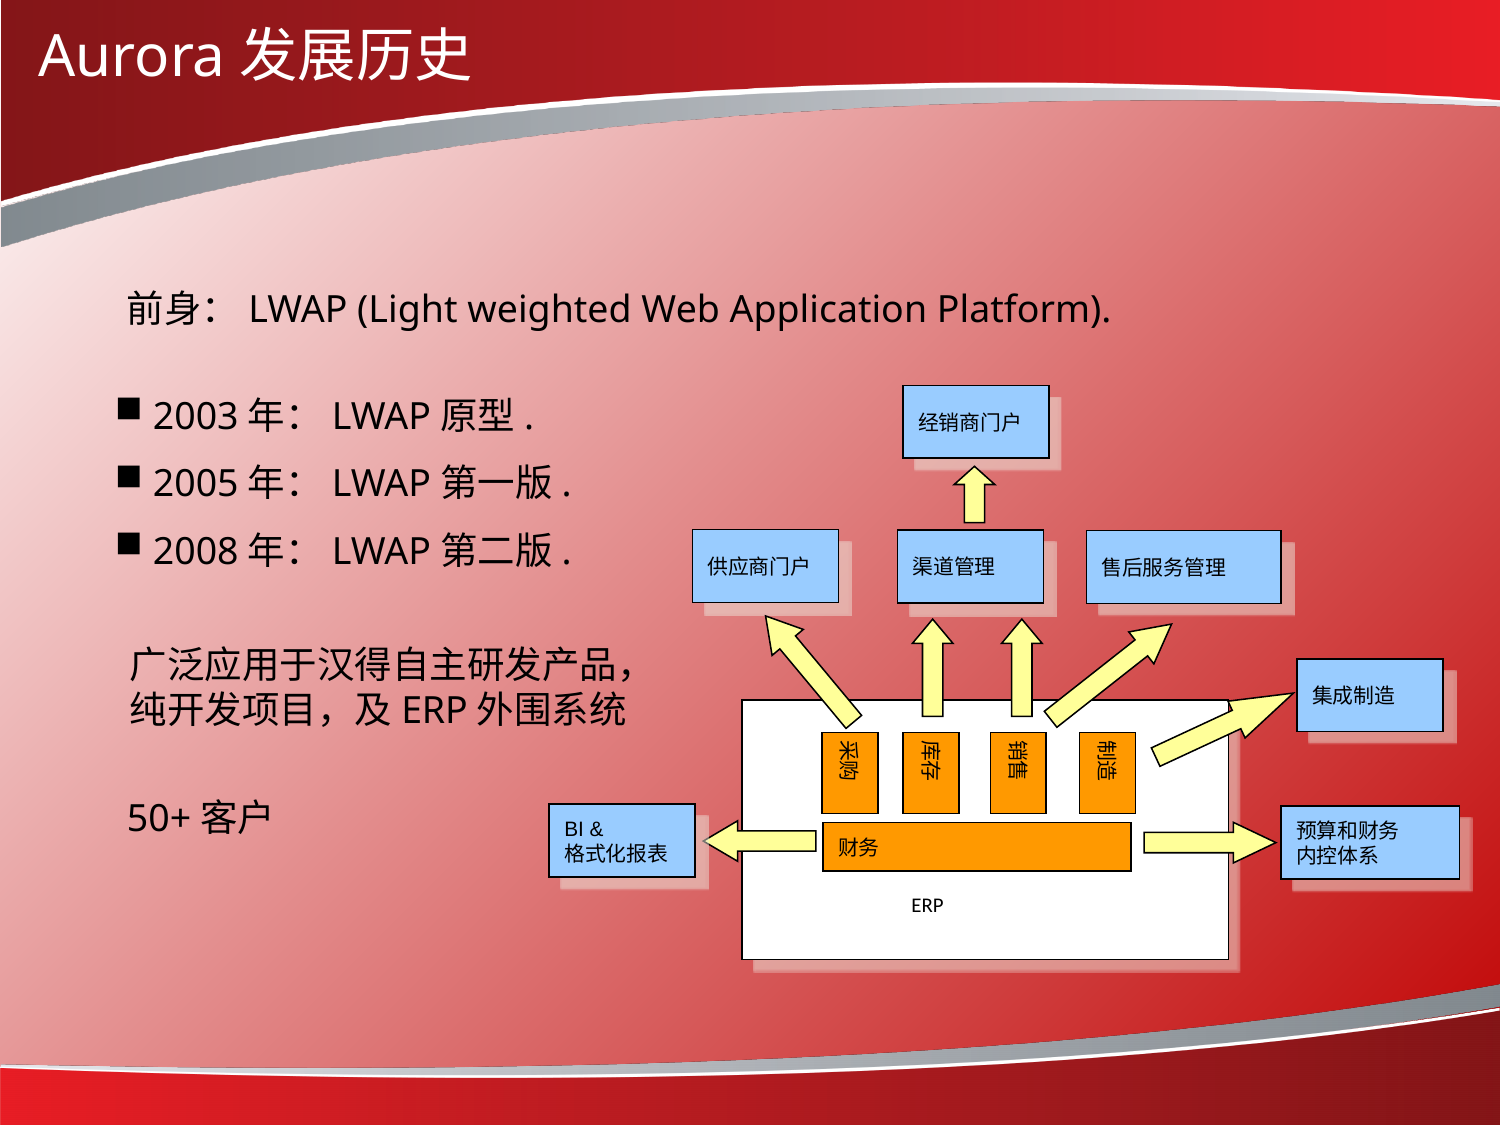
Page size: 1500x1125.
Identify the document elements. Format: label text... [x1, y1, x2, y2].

text_box 2003年：LWAP原型. 2005年：LWAP第一版. 2008年：LWAP第二版. [100, 361, 587, 579]
text_box 广泛应用于汉得自主研发产品， 纯开发项目，及ERP外围系统 [114, 633, 543, 784]
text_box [548, 385, 1460, 960]
picture [0, 984, 1500, 1125]
text_box 前身：LWAP (Light weighted Web Application Platform). [112, 255, 1211, 338]
picture [0, 0, 1500, 247]
text_box 50+客户 [112, 786, 291, 847]
